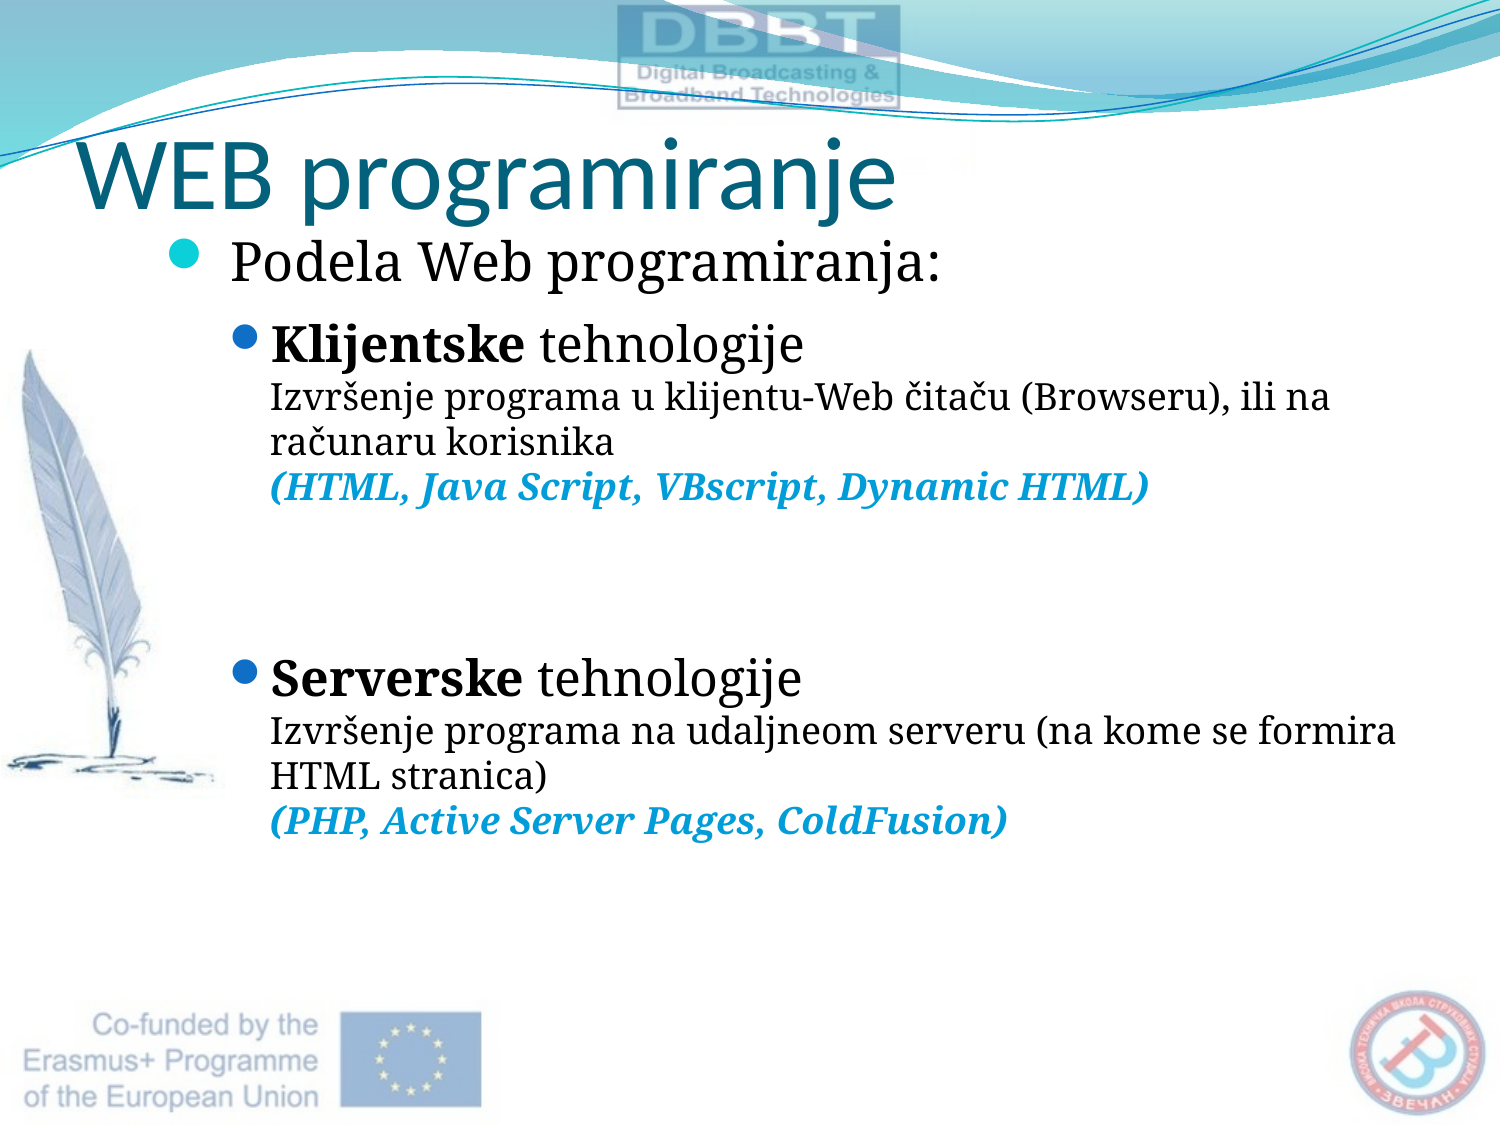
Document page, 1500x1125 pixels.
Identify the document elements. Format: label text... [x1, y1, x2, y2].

list Podela Web programiranja: Klijentske tehnologije Izvršenje programa u klijentu-Web čitaču (Browseru), ili na računaru korisnika (HTML, Java Script, VBscript, Dynamic HTML) Serverske tehnologije Izvršenje programa na udaljneom serveru (na kome se formira HTML stranica) (PHP, Active Server Pages, ColdFusion) [150, 321, 1500, 1125]
list Podela Web programiranja: Klijentske tehnologije Izvršenje programa u klijentu-Web čitaču (Browseru), ili na računaru korisnika (HTML, Java Script, VBscript, Dynamic HTML) Serverske tehnologije Izvršenje programa na udaljneom serveru (na kome se formira HTML stranica) (PHP, Active Server Pages, ColdFusion) [150, 220, 1500, 320]
title WEB programiranje [75, 42, 1425, 231]
picture [1, 349, 226, 799]
